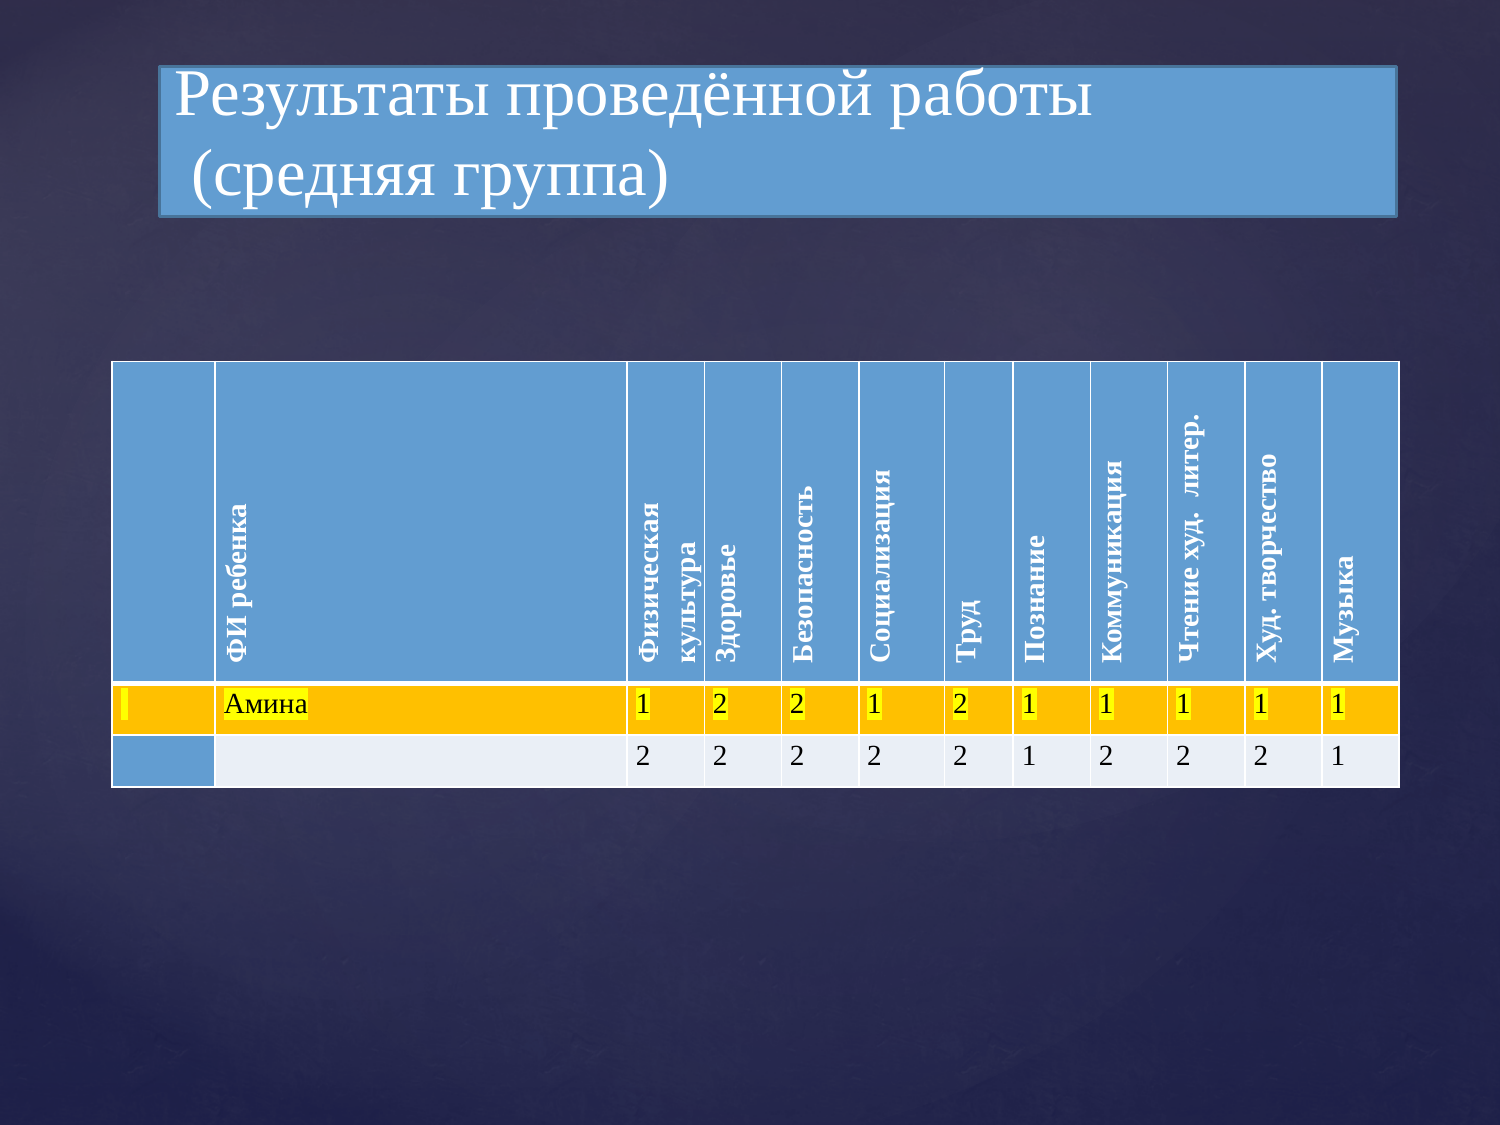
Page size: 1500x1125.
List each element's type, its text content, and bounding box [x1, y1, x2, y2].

table_cell 2 [782, 736, 858, 786]
table_cell 1 [1246, 686, 1321, 734]
table_header Чтение худ. литер. [1168, 362, 1244, 681]
table_cell [113, 686, 214, 734]
table_cell 2 [1168, 736, 1244, 786]
table_header [113, 362, 214, 681]
table_header Безопасность [782, 362, 858, 681]
table_cell 2 [945, 686, 1012, 734]
table_cell 1 [1014, 736, 1090, 786]
table_header Коммуникация [1091, 362, 1167, 681]
table_cell 2 [945, 736, 1012, 786]
table_cell 2 [705, 736, 781, 786]
table_cell 1 [1091, 686, 1167, 734]
table_cell [216, 736, 626, 786]
table_header Худ. творчество [1246, 362, 1321, 681]
table_header Познание [1014, 362, 1090, 681]
text_box [349, 286, 1500, 362]
table_header Физическая культура [628, 362, 704, 681]
table_cell 1 [1323, 736, 1398, 786]
table_header Социализация [860, 362, 944, 681]
table_cell 1 [628, 686, 704, 734]
table_header Здоровье [705, 362, 781, 681]
table_cell 1 [1168, 686, 1244, 734]
table_cell 1 [1323, 686, 1398, 734]
table_cell 2 [705, 686, 781, 734]
table_header ФИ ребенка [216, 362, 626, 681]
table_cell 1 [860, 686, 944, 734]
table_cell 1 [1014, 686, 1090, 734]
table_header Труд [945, 362, 1012, 681]
table_cell 2 [860, 736, 944, 786]
table_cell [113, 736, 214, 786]
title Результаты проведённой работы (средняя группа) [158, 65, 1398, 218]
table_cell Амина [216, 686, 626, 734]
table_cell 2 [628, 736, 704, 786]
table_cell 2 [1091, 736, 1167, 786]
table_cell 2 [1246, 736, 1321, 786]
table_cell 2 [782, 686, 858, 734]
table_header Музыка [1323, 362, 1398, 681]
